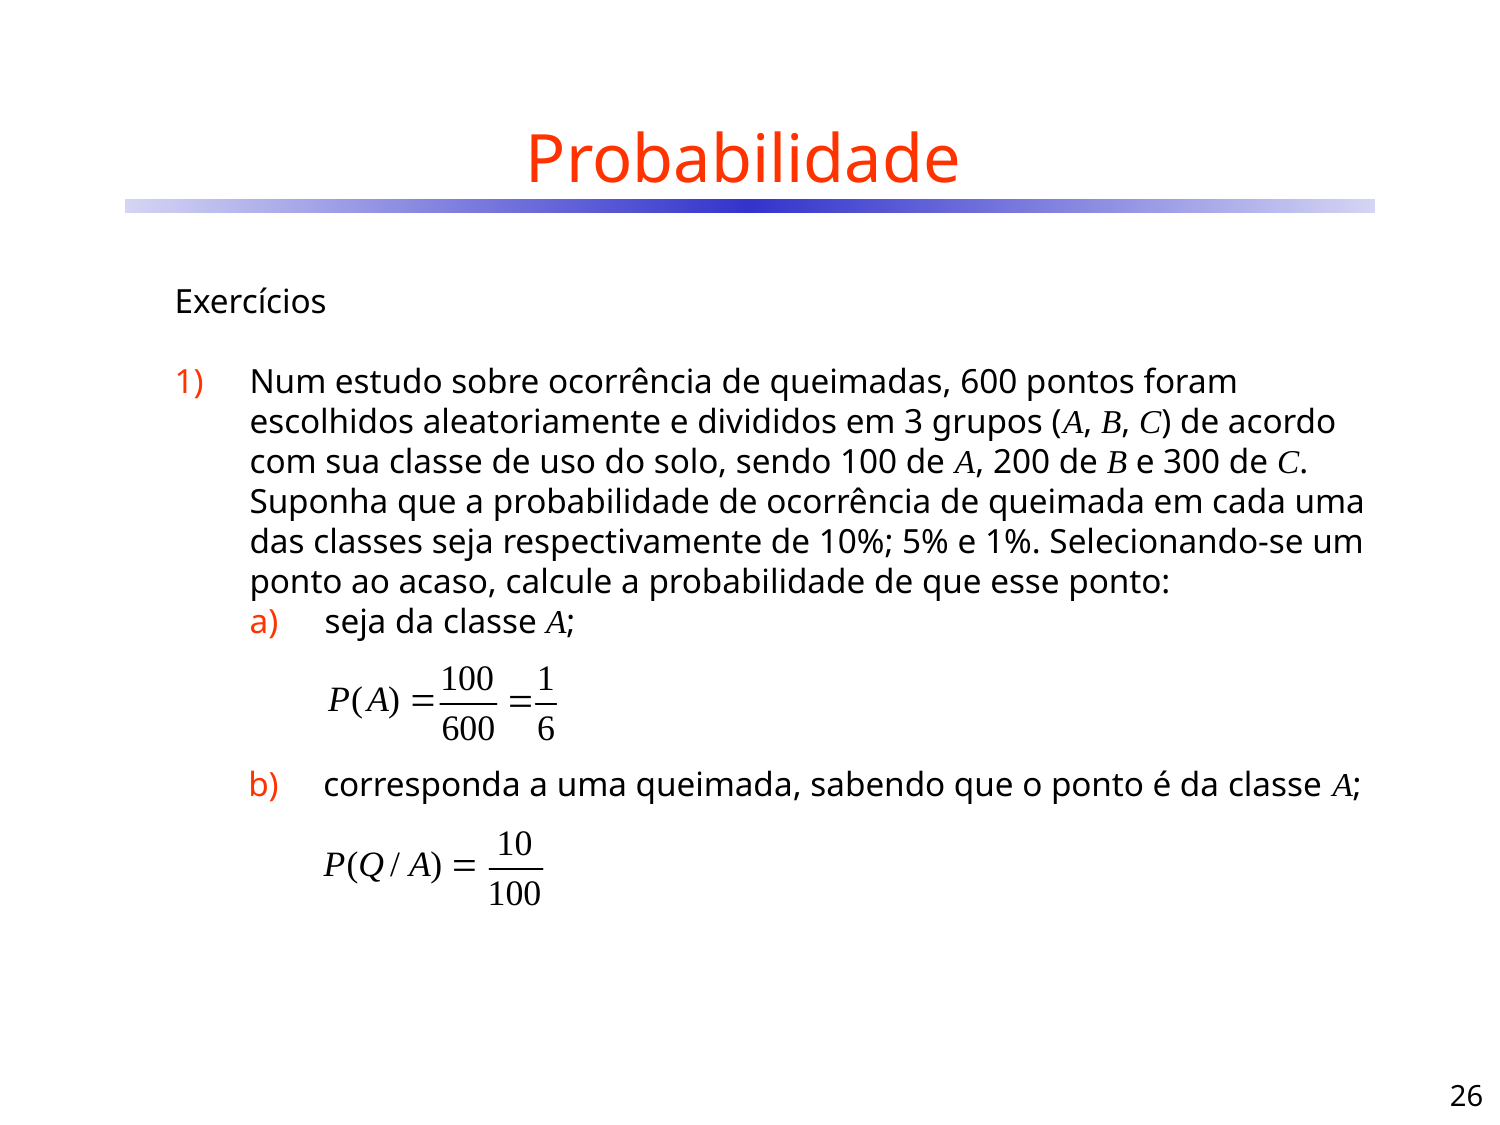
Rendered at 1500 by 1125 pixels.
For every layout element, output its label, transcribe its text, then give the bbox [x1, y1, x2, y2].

title Probabilidade [49, 99, 1438, 213]
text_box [433, 656, 563, 749]
slide_number 26 [1185, 1049, 1499, 1125]
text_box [321, 678, 428, 727]
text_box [316, 843, 476, 892]
text_box corresponda a uma queimada, sabendo que o ponto é da classe A; [158, 756, 1418, 851]
text_box Exercícios Num estudo sobre ocorrência de queimadas, 600 pontos foram escolhidos aleatoriamente e divididos em 3 grupos (A, B, C) de acordo com sua classe de uso do solo, sendo 100 de A, 200 de B e 300 de C. Suponha que a probabilidade de ocorrência de queimada em cada uma das classes seja respectivamente de 10%; 5% e 1%. Selecionando-se um ponto ao acaso, calcule a probabilidade de que esse ponto: seja da classe A; [159, 273, 1395, 648]
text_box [483, 821, 550, 914]
